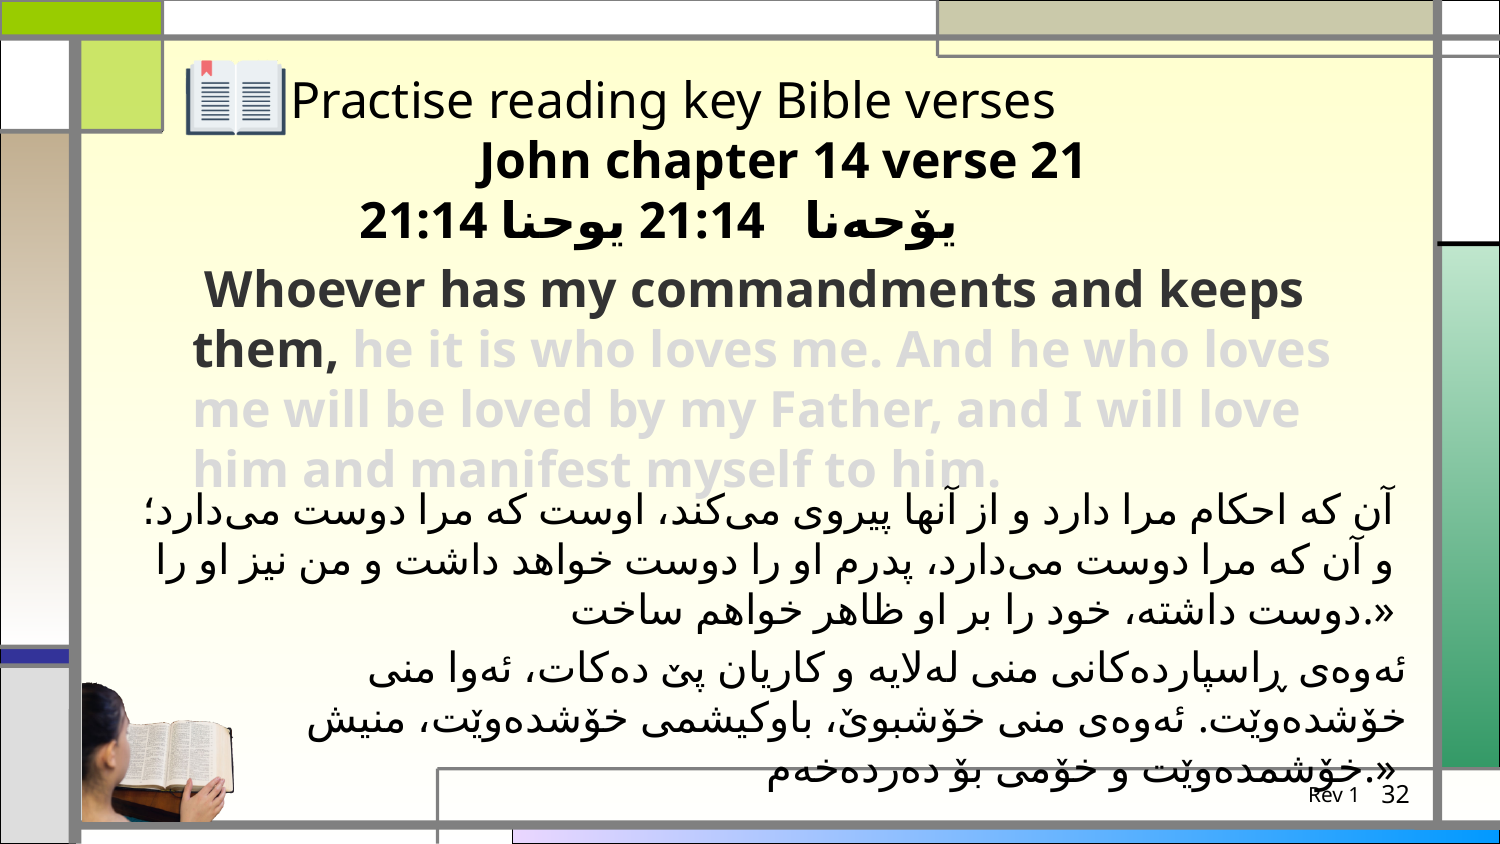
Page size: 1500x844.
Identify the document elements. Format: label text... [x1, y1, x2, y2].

slide_number 32 [1074, 770, 1425, 818]
text_box ئەوەی ڕاسپاردەکانی منی لەلایە و کاریان پێ دەکات، ئەوا منی خۆشدەوێت. ئەوەی منی خۆشبوێ، باوکیشمی خۆشدەوێت، منیش خۆشمدەوێت و خۆمی بۆ دەردەخەم.» [159, 633, 1423, 799]
text_box Rev 1 [1293, 774, 1387, 814]
text_box Practise reading key Bible verses [147, 15, 1199, 181]
picture [176, 53, 291, 143]
text_box Whoever has my commandments and keeps them, he it is who loves me. And he who loves me will be loved by my Father, and I will love him and manifest myself to him. [177, 249, 1387, 389]
picture [81, 682, 235, 822]
text_box John chapter 14 verse 21 21:14 یۆحەنا 21:14 یوحنا [256, 121, 1103, 256]
text_box آن که احکام مرا دارد و از آنها پیروی می‌کند، اوست که مرا دوست می‌دارد؛ و آن که مرا دوست می‌دارد، پدرم او را دوست خواهد داشت و من نیز او را دوست داشته، خود را بر او ظاهر خواهم ساخت.» [123, 475, 1410, 641]
